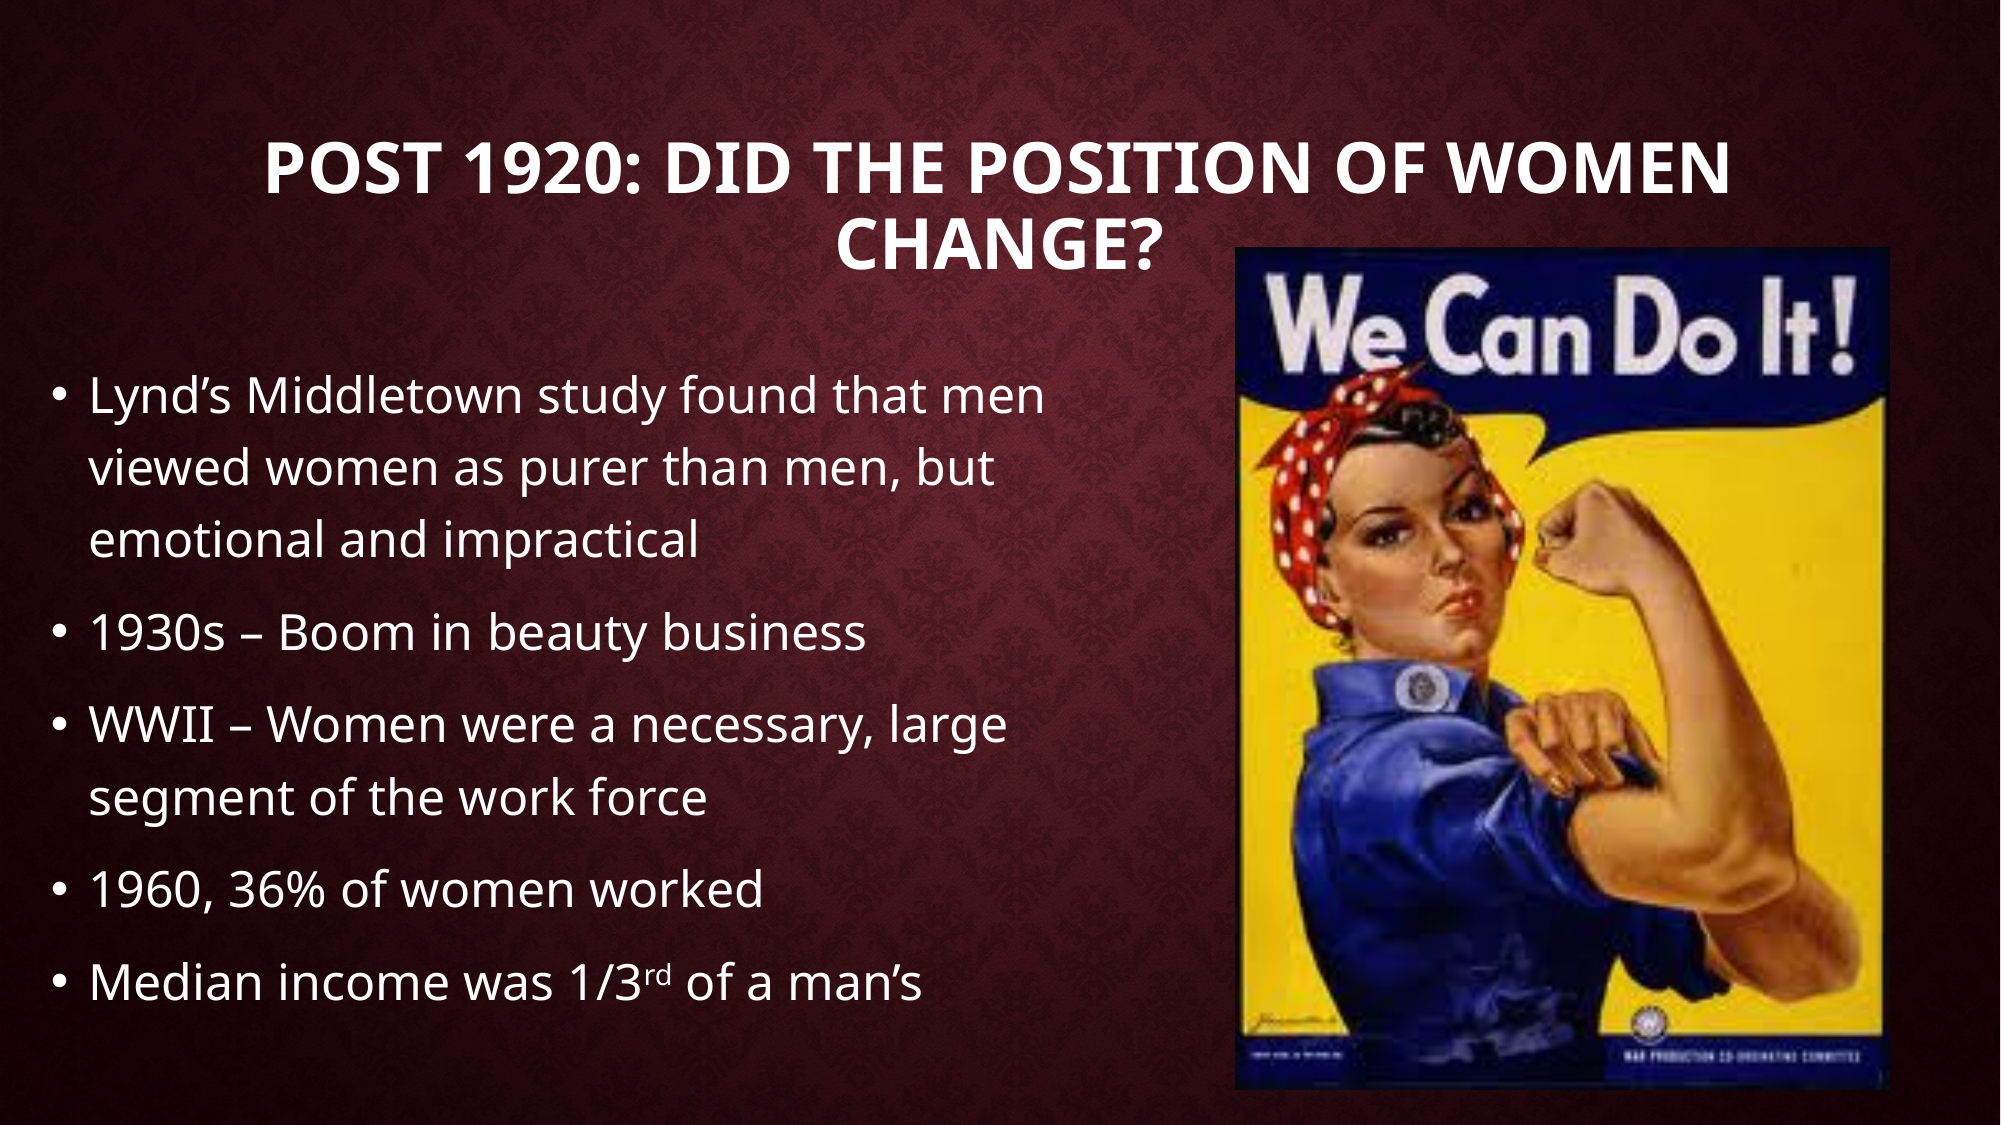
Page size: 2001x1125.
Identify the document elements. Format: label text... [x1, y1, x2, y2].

title Post 1920: did the position of women change? [149, 99, 1849, 318]
picture [1235, 247, 1891, 1091]
list Lynd’s Middletown study found that men viewed women as purer than men, but emotional and impractical 1930s – Boom in beauty business WWII – Women were a necessary, large segment of the work force 1960, 36% of women worked Median income was 1/3rd of a man’s [35, 343, 1122, 1125]
